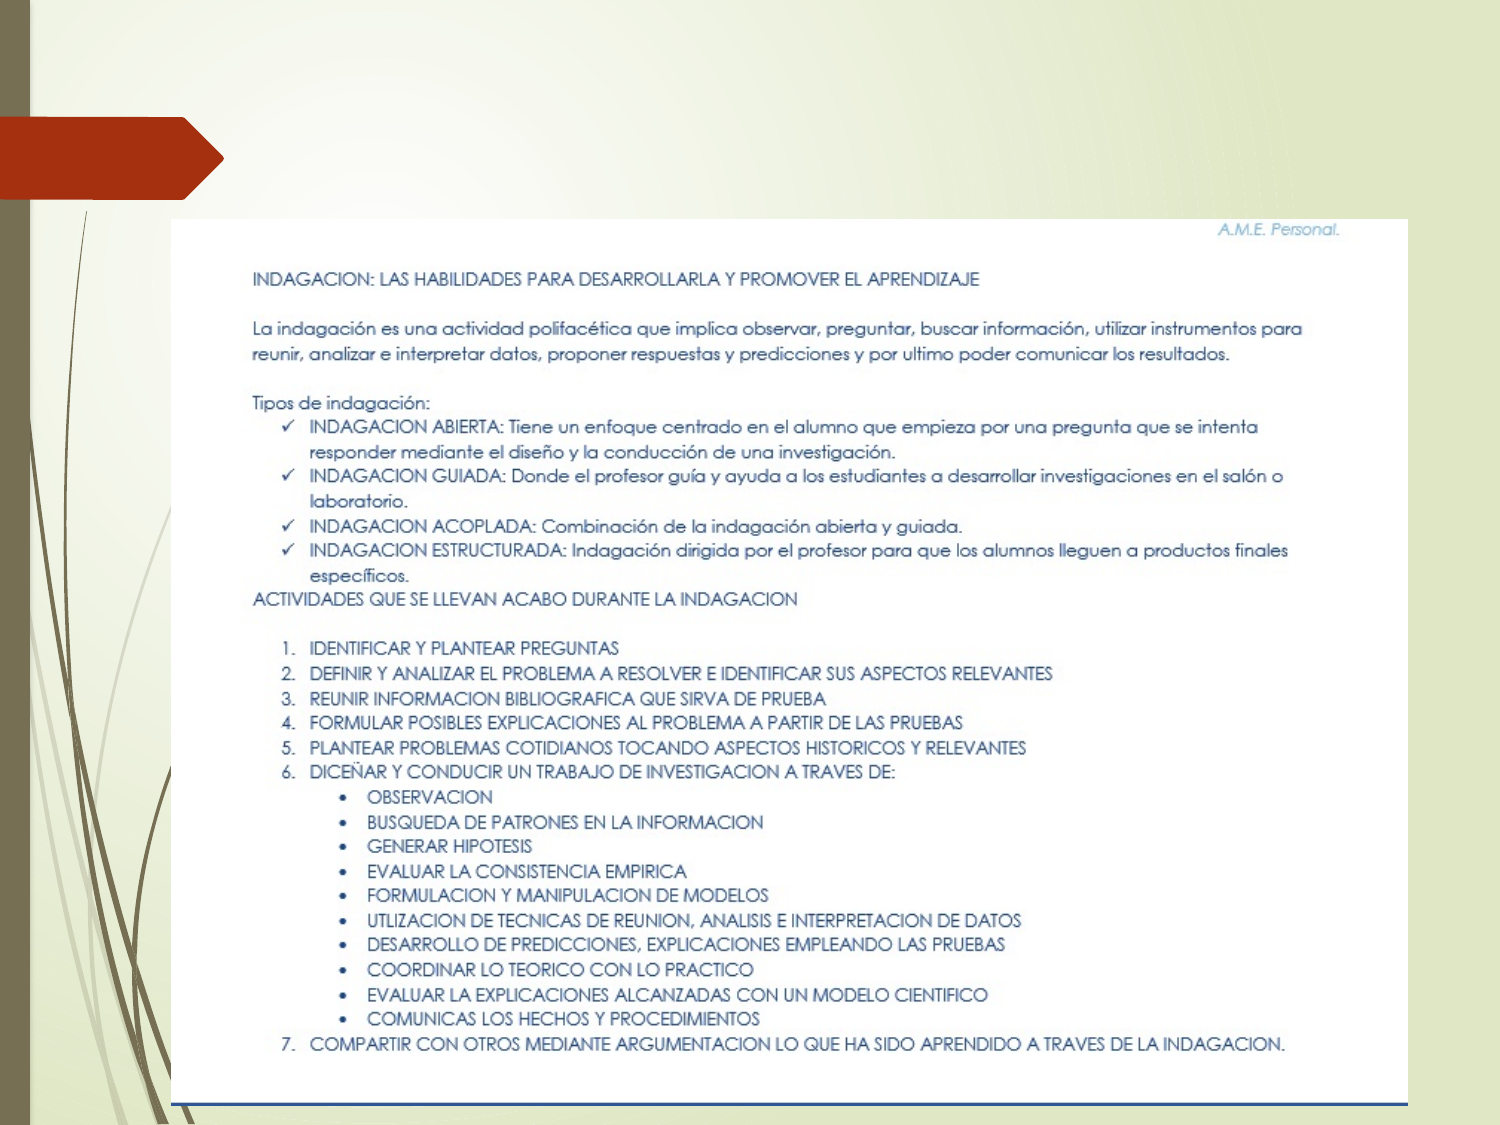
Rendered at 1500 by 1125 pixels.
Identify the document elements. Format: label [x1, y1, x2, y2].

list [170, 219, 1409, 1107]
